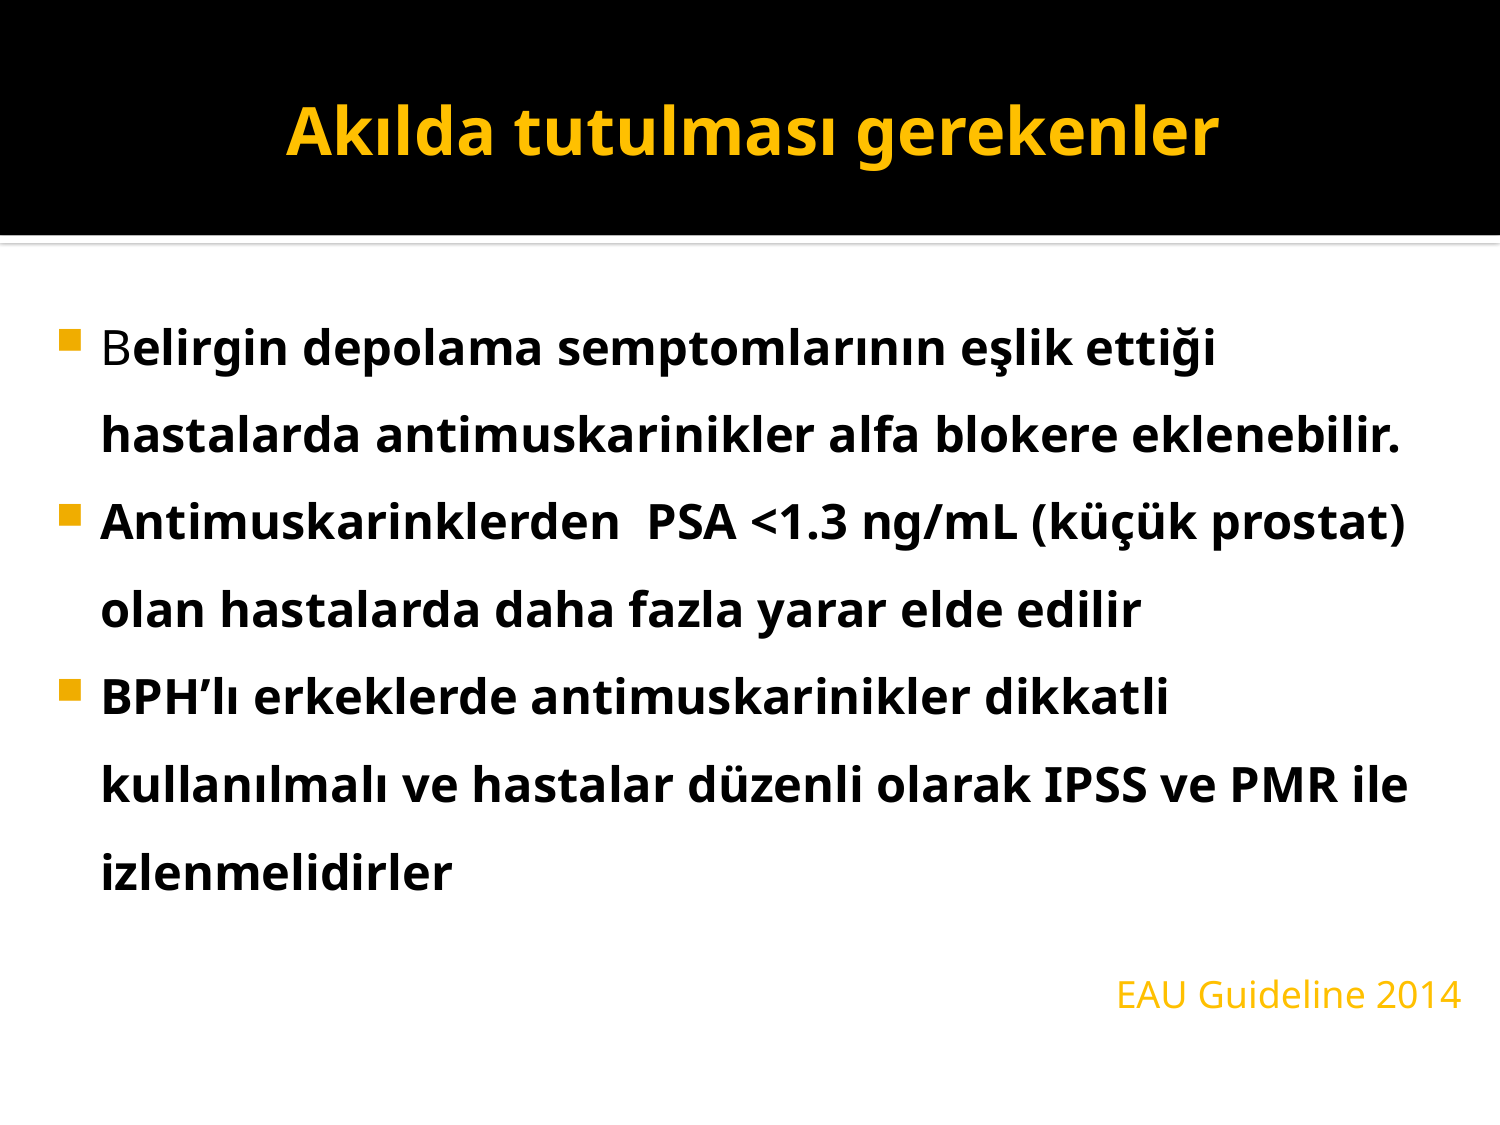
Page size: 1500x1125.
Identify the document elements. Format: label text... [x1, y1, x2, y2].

title Akılda tutulması gerekenler [75, 25, 1425, 231]
text_box EAU Guideline 2014 [1101, 964, 1477, 1024]
list Belirgin depolama semptomlarının eşlik ettiği hastalarda antimuskarinikler alfa blokere eklenebilir. Antimuskarinklerden PSA <1.3 ng/mL (küçük prostat) olan hastalarda daha fazla yarar elde edilir BPH’lı erkeklerde antimuskarinikler dikkatli kullanılmalı ve hastalar düzenli olarak IPSS ve PMR ile izlenmelidirler [29, 272, 1425, 1015]
